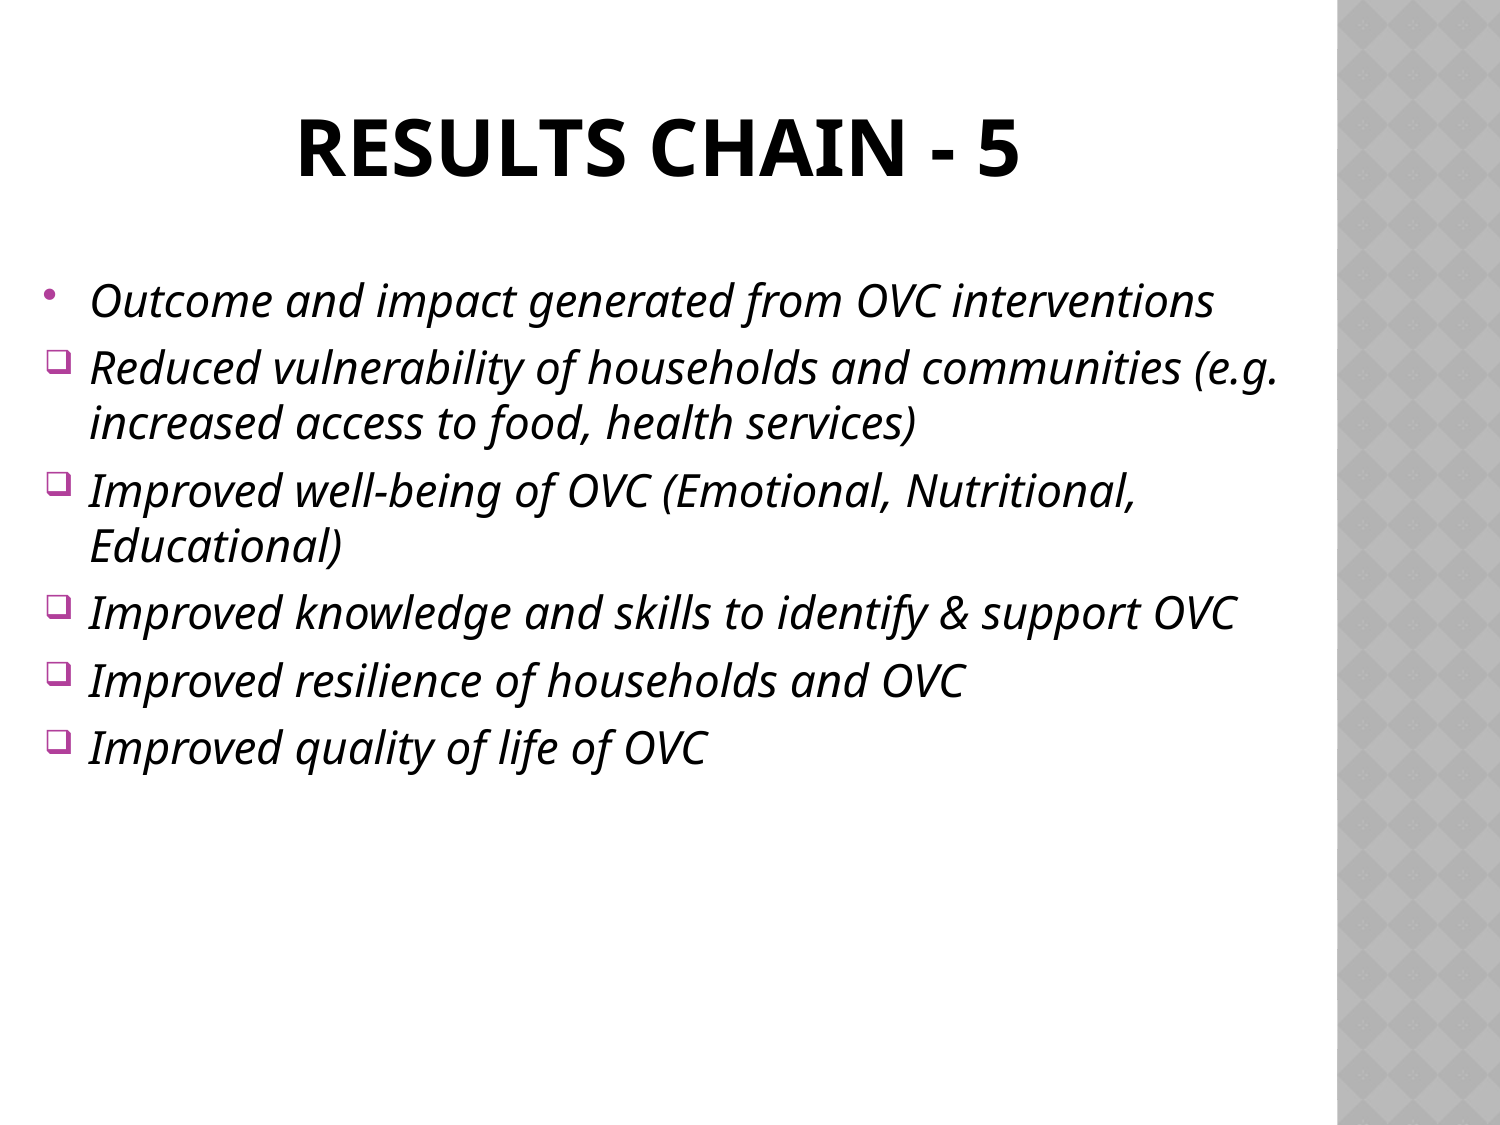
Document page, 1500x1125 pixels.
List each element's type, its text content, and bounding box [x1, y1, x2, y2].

list Outcome and impact generated from OVC interventions Reduced vulnerability of households and communities (e.g. increased access to food, health services) Improved well-being of OVC (Emotional, Nutritional, Educational) Improved knowledge and skills to identify & support OVC Improved resilience of households and OVC Improved quality of life of OVC [29, 264, 1329, 1059]
title Results chain - 5 [64, 78, 1253, 193]
